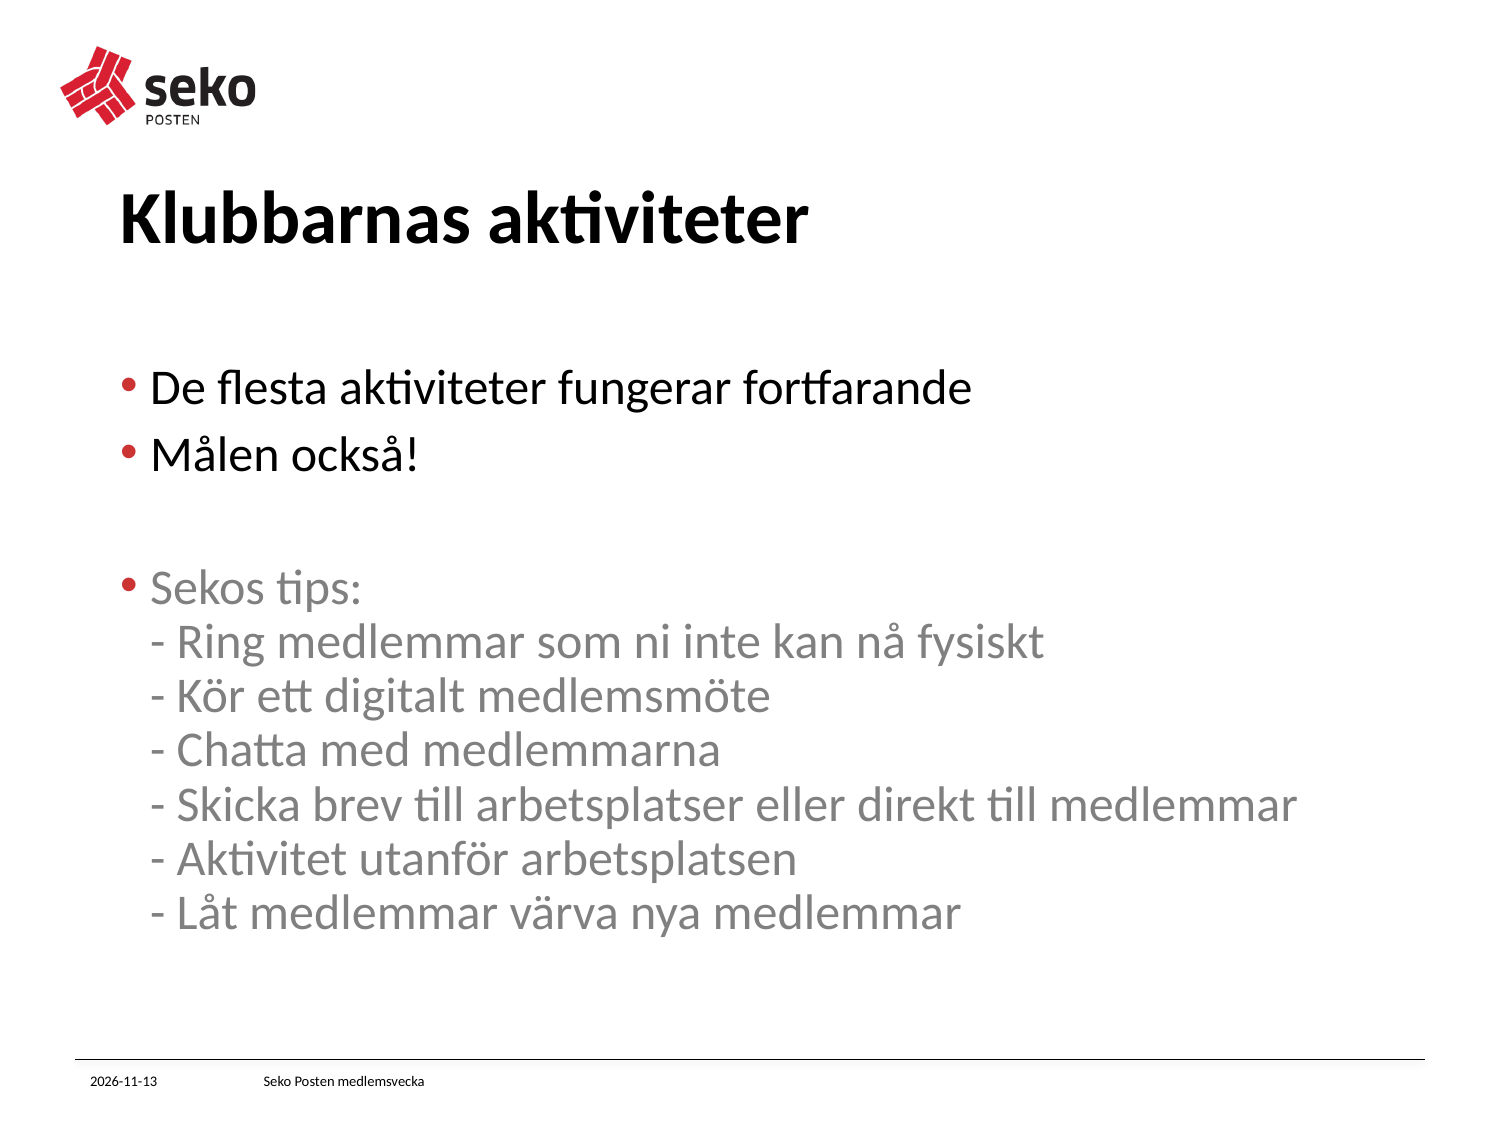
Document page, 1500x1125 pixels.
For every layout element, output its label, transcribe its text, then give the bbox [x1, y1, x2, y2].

footer Seko Posten medlemsvecka [248, 1059, 1253, 1103]
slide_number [75, 1059, 219, 1103]
title Klubbarnas aktiviteter [104, 164, 1426, 352]
list De flesta aktiviteter fungerar fortfarande Målen också! Sekos tips: - Ring medlemmar som ni inte kan nå fysiskt - Kör ett digitalt medlemsmöte - Chatta med medlemmarna - Skicka brev till arbetsplatser eller direkt till medlemmar - Aktivitet utanför arbetsplatsen - Låt medlemmar värva nya medlemmar [104, 352, 1426, 985]
